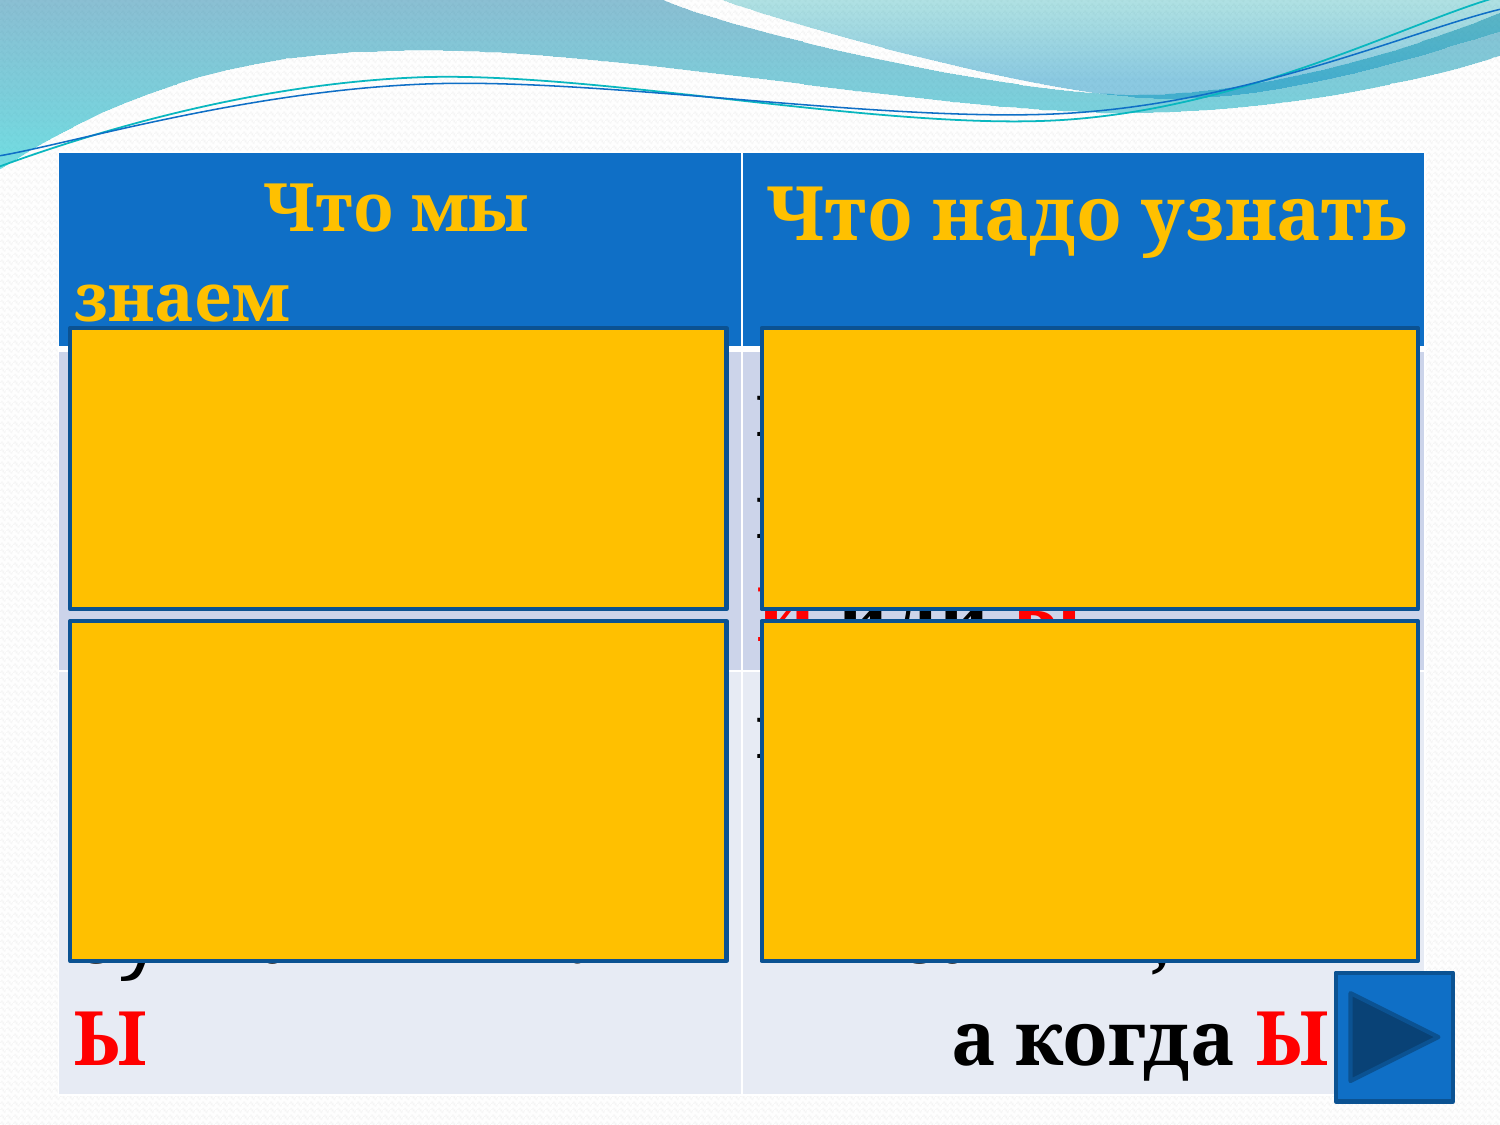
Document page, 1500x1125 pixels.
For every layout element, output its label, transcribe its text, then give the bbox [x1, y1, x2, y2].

table_cell после [ц] слышим [ы] [59, 352, 741, 670]
table_header Что надо узнать [743, 153, 1424, 346]
table_cell какую букву пишут после Ц: И или Ы [743, 352, 1424, 670]
table_cell [ы] можем обозначать буквами И или Ы [59, 672, 741, 1094]
text_box [1334, 971, 1455, 1104]
table_cell когда после буквы Ц писать И, а когда Ы [743, 672, 1424, 1094]
text_box [760, 619, 1420, 963]
text_box [68, 619, 729, 963]
text_box [68, 326, 729, 611]
table_header Что мы знаем [59, 153, 741, 346]
text_box [760, 326, 1420, 611]
